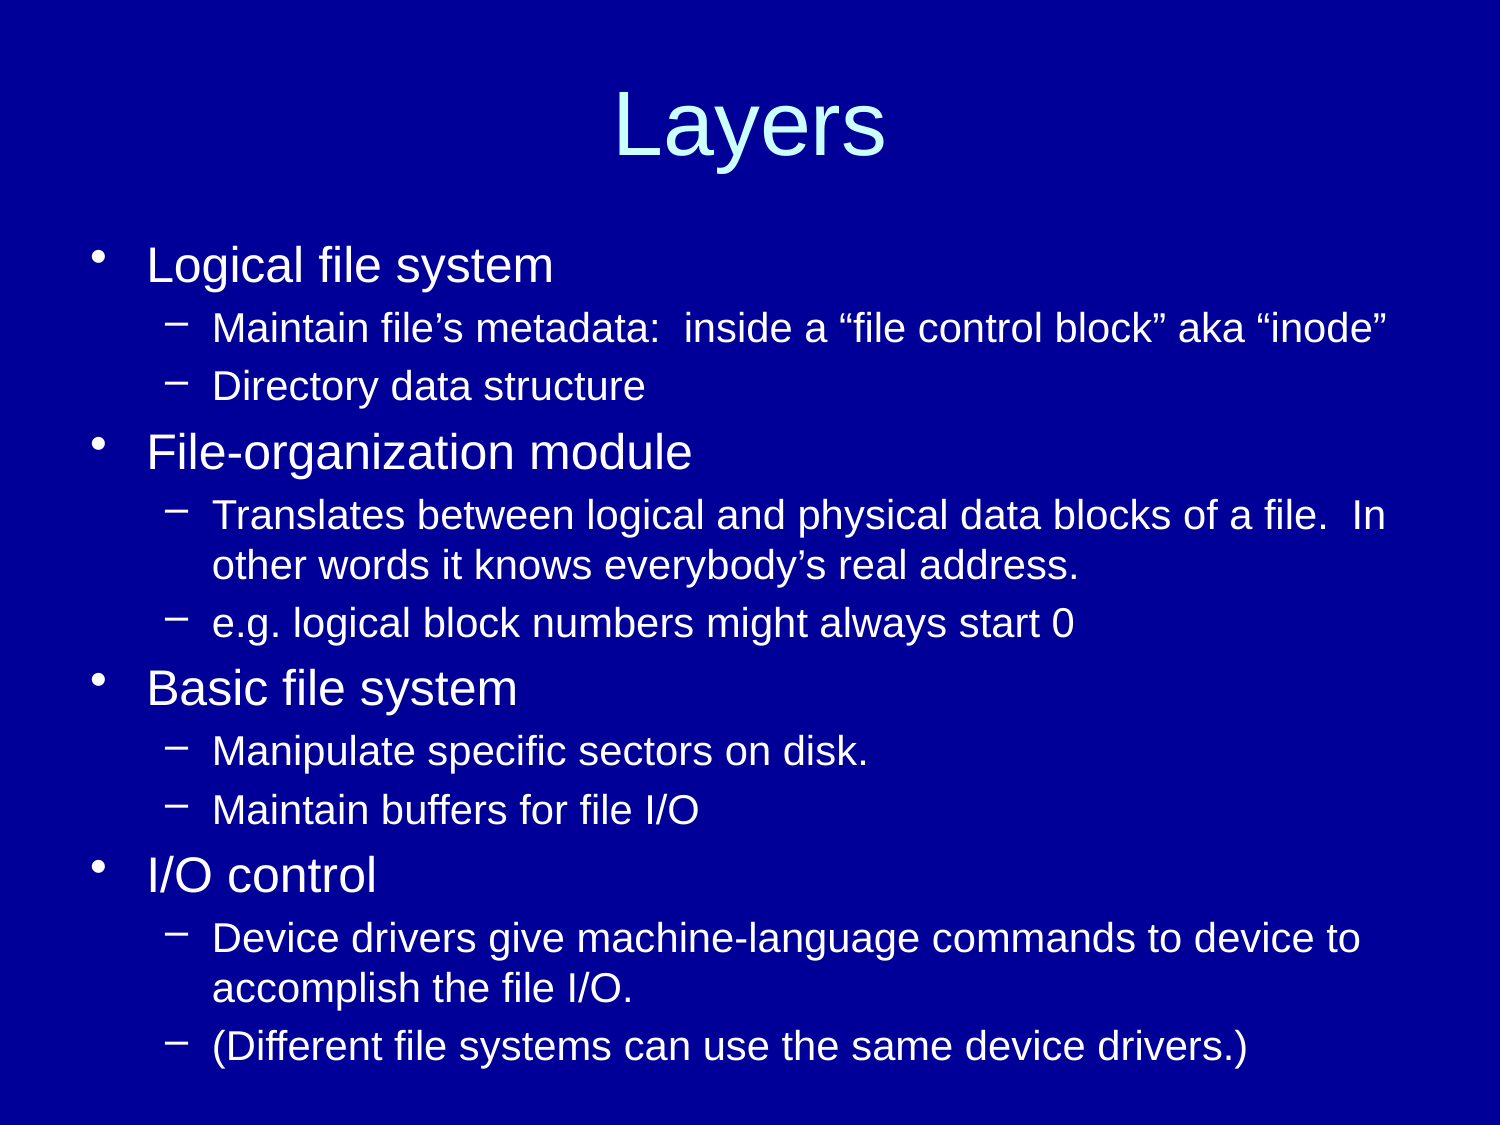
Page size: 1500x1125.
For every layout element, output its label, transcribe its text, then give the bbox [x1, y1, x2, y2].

title Layers [75, 24, 1425, 213]
list Logical file system Maintain file’s metadata: inside a “file control block” aka “inode” Directory data structure File-organization module Translates between logical and physical data blocks of a file. In other words it knows everybody’s real address. e.g. logical block numbers might always start 0 Basic file system Manipulate specific sectors on disk. Maintain buffers for file I/O I/O control Device drivers give machine-language commands to device to accomplish the file I/O. (Different file systems can use the same device drivers.) [75, 224, 1425, 968]
